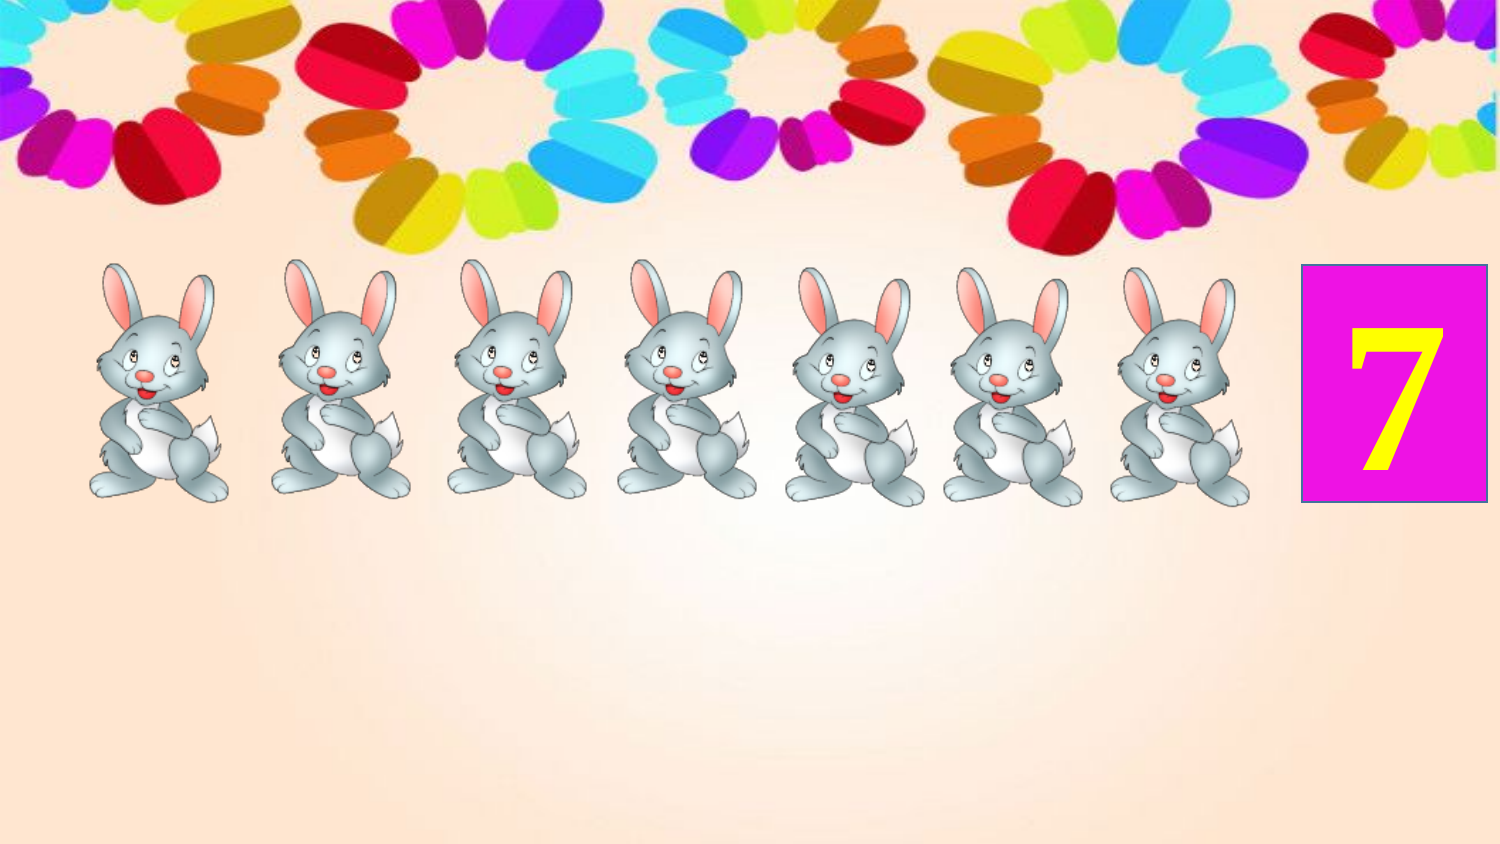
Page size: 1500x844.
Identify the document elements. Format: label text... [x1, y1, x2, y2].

text_box 7 [1301, 264, 1488, 503]
picture [0, 0, 1500, 844]
